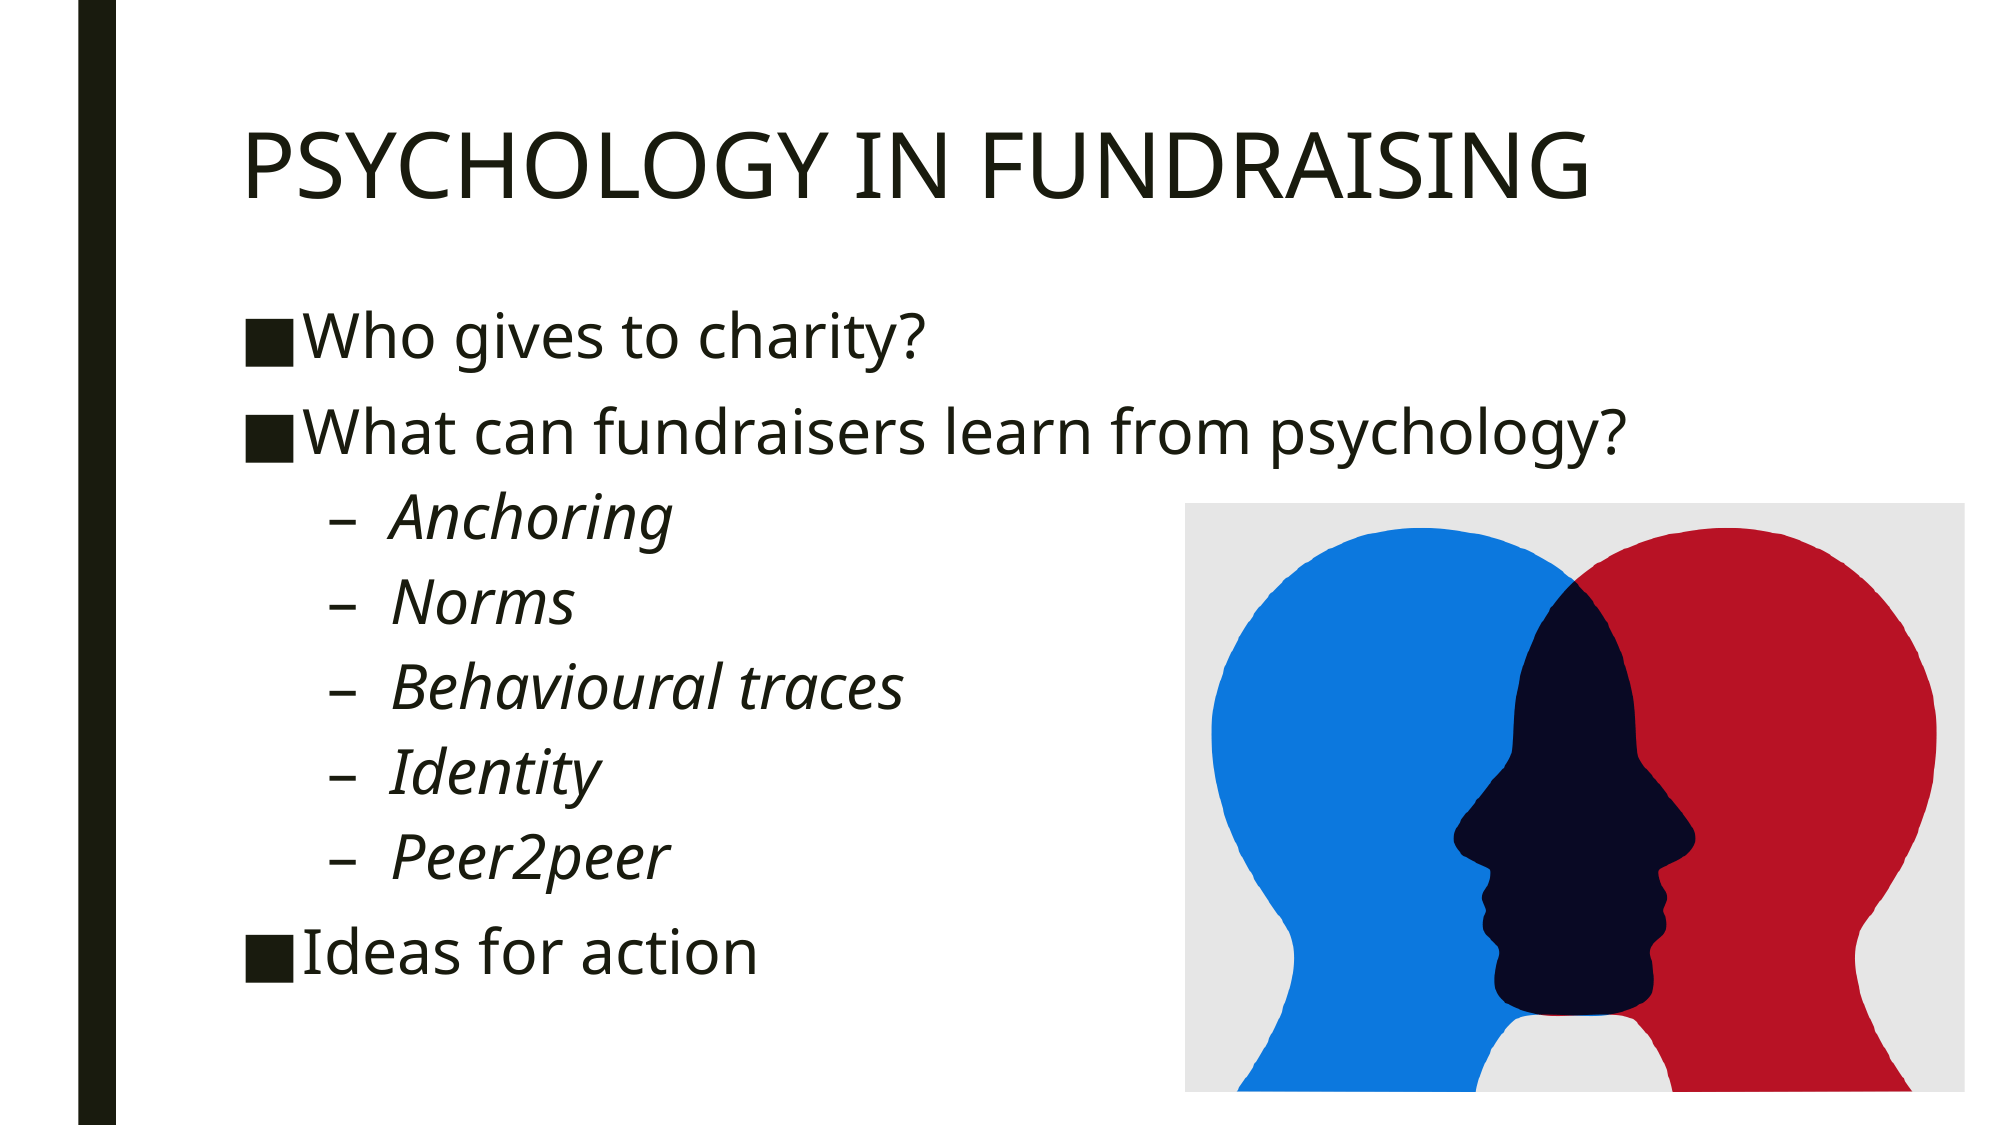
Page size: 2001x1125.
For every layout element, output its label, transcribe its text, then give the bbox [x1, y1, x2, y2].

title PSYCHOLOGY IN FUNDRAISING [225, 112, 1800, 295]
list Who gives to charity? What can fundraisers learn from psychology? Anchoring Norms Behavioural traces Identity Peer2peer Ideas for action [225, 295, 1800, 1063]
picture [1185, 503, 1965, 1092]
